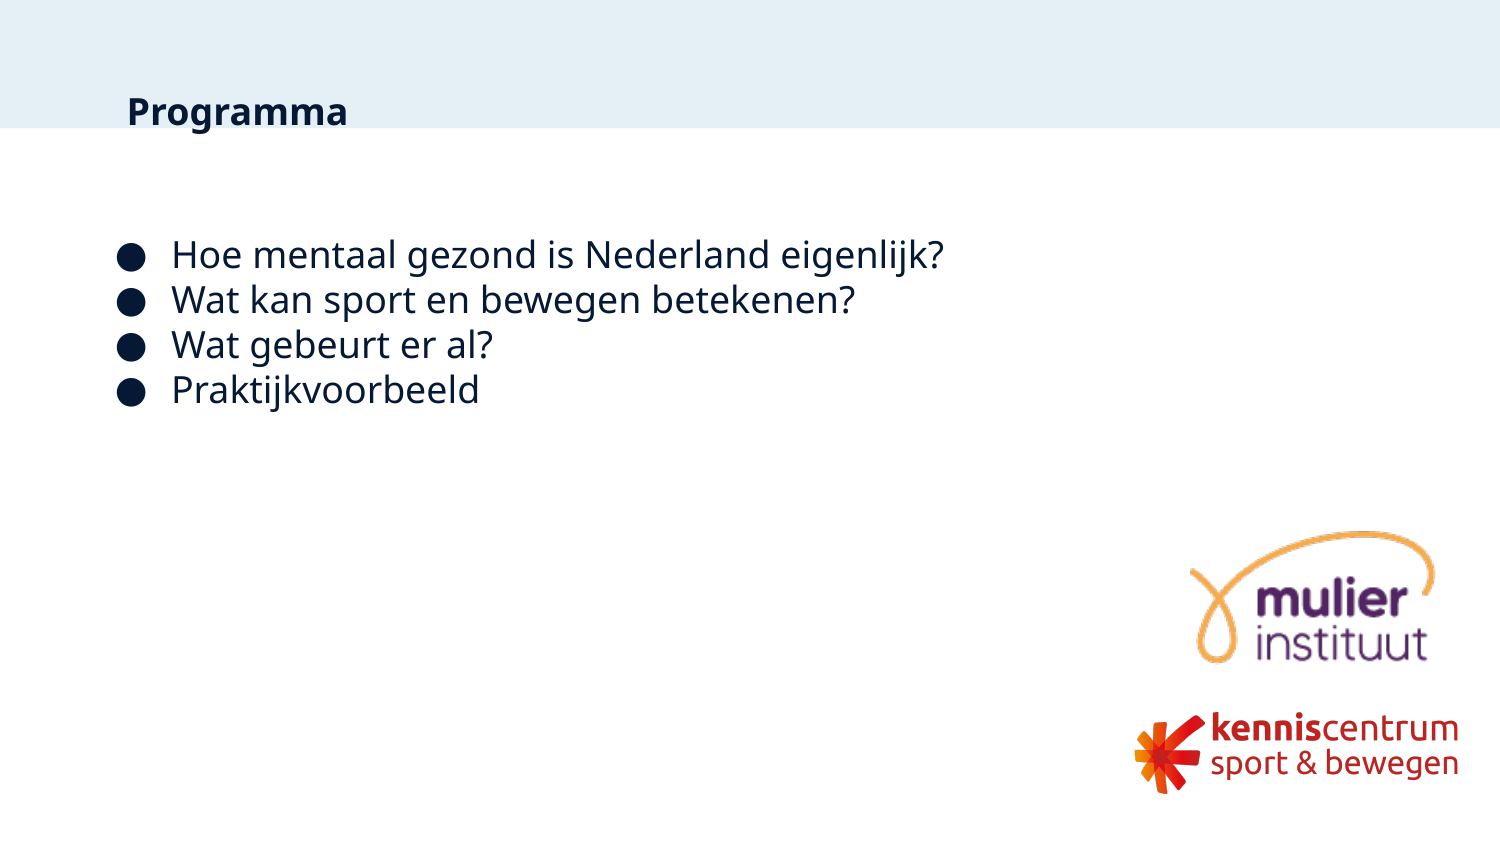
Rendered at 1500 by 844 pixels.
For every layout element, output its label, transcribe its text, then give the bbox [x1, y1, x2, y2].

title Programma [111, 72, 1271, 167]
picture [1129, 709, 1464, 798]
list Hoe mentaal gezond is Nederland eigenlijk? Wat kan sport en bewegen betekenen? Wat gebeurt er al? Praktijkvoorbeeld [81, 215, 1387, 596]
picture [1189, 518, 1455, 678]
